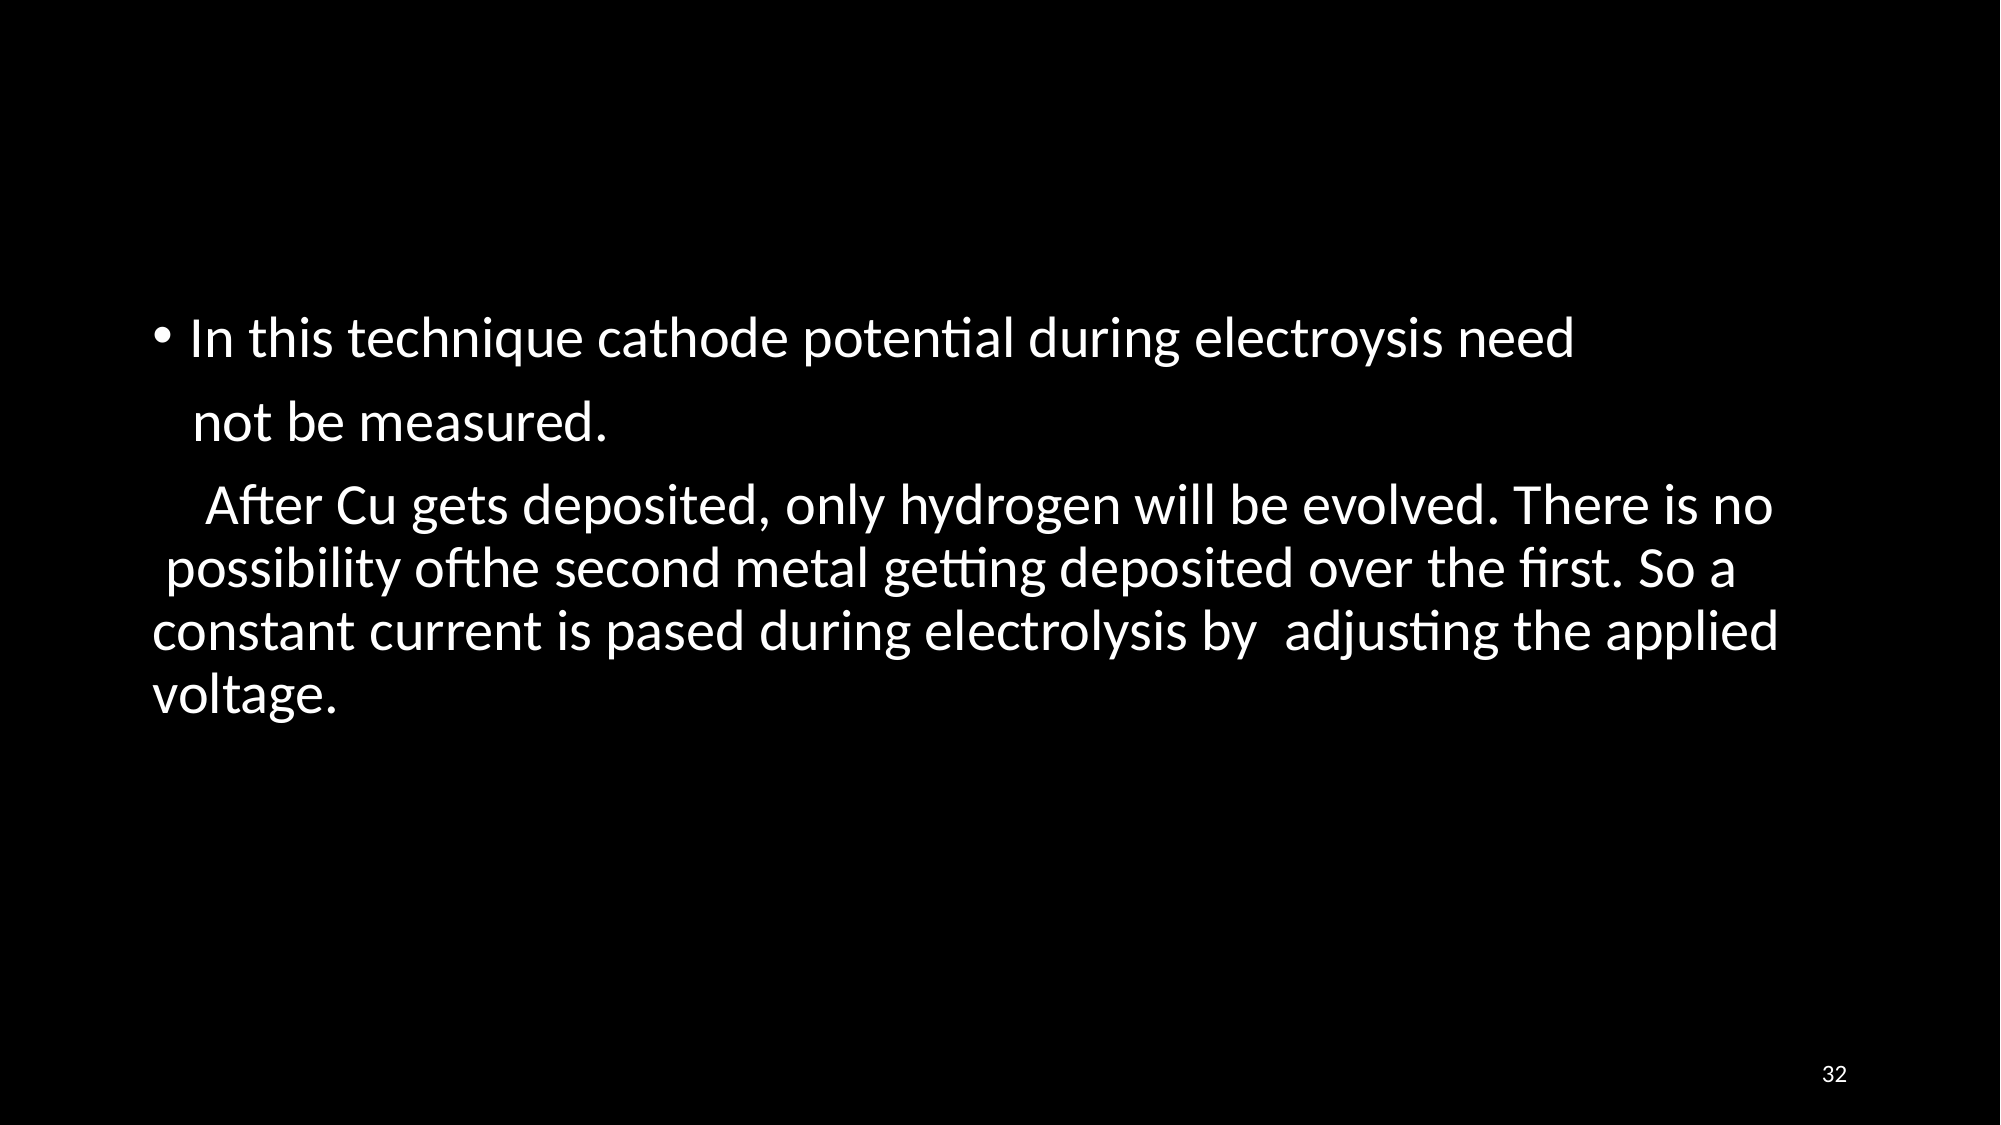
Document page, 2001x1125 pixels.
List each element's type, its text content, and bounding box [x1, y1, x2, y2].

list In this technique cathode potential during electroysis need not be measured. After Cu gets deposited, only hydrogen will be evolved. There is no possibility ofthe second metal getting deposited over the first. So a constant current is pased during electrolysis by adjusting the applied voltage. [137, 299, 1863, 1014]
slide_number 32 [1412, 1042, 1863, 1103]
